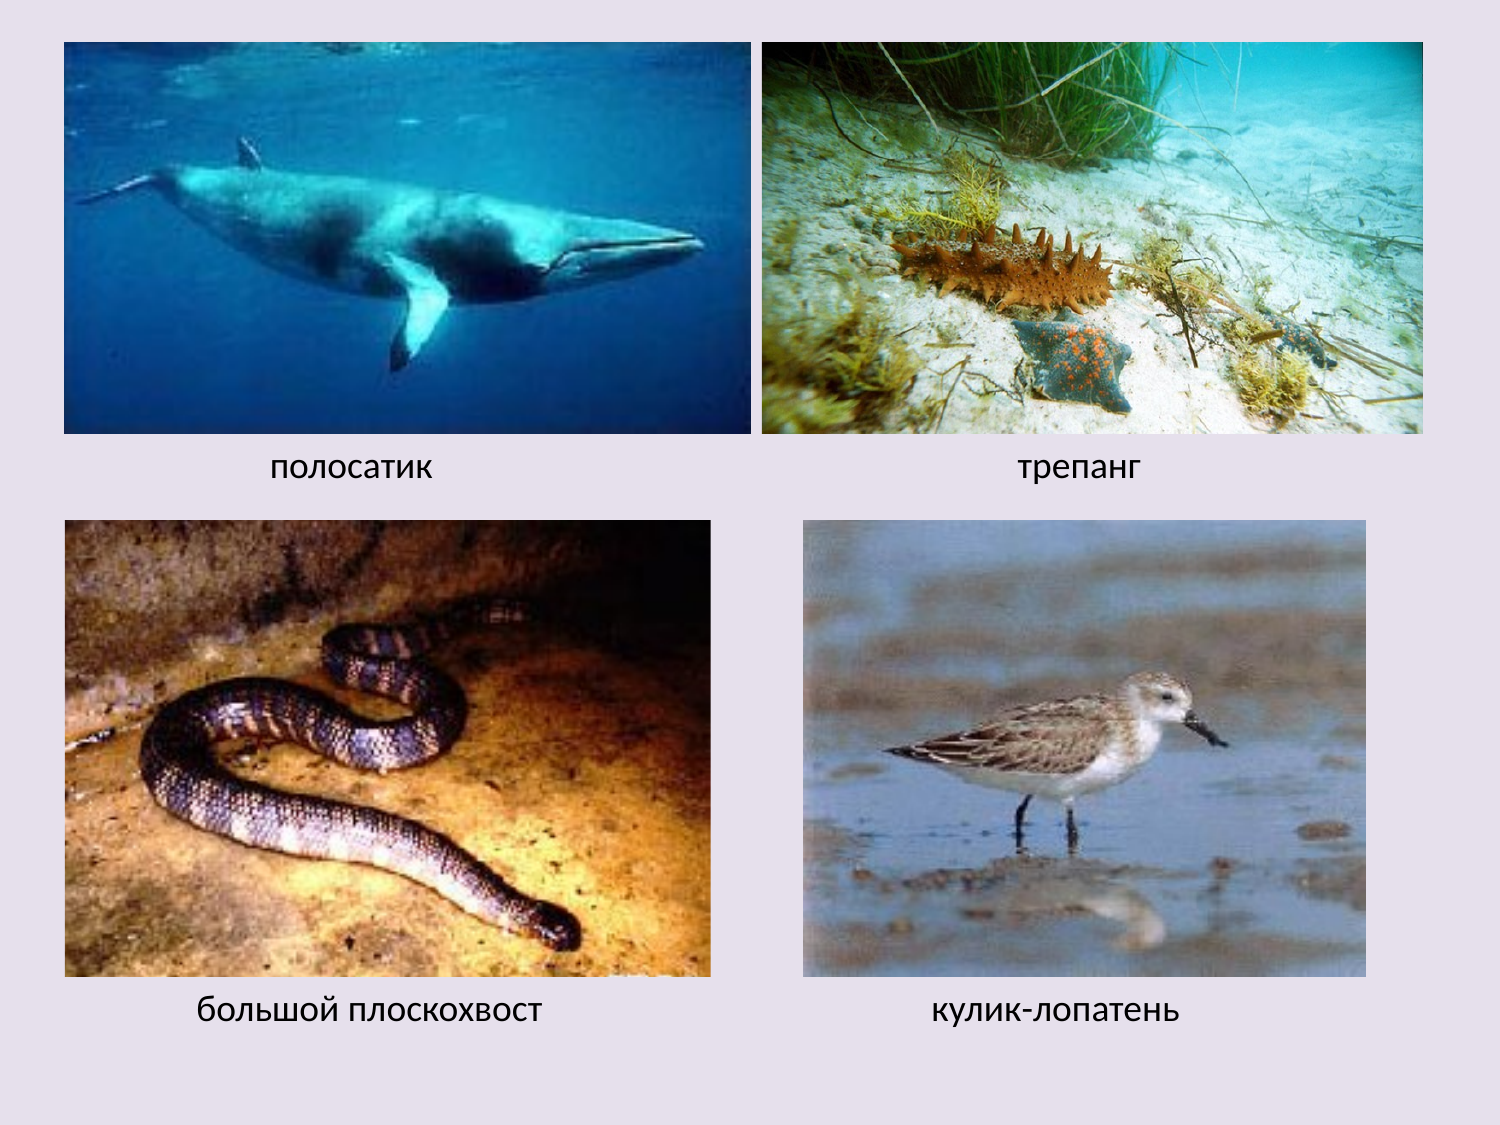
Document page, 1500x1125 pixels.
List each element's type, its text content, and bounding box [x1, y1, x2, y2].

picture [761, 42, 1423, 435]
picture [64, 520, 711, 977]
picture [64, 42, 752, 435]
picture [802, 520, 1366, 977]
text_box кулик-лопатень [916, 985, 1195, 1037]
text_box трепанг [1002, 443, 1157, 494]
text_box большой плоскохвост [181, 985, 558, 1037]
text_box полосатик [255, 443, 448, 494]
